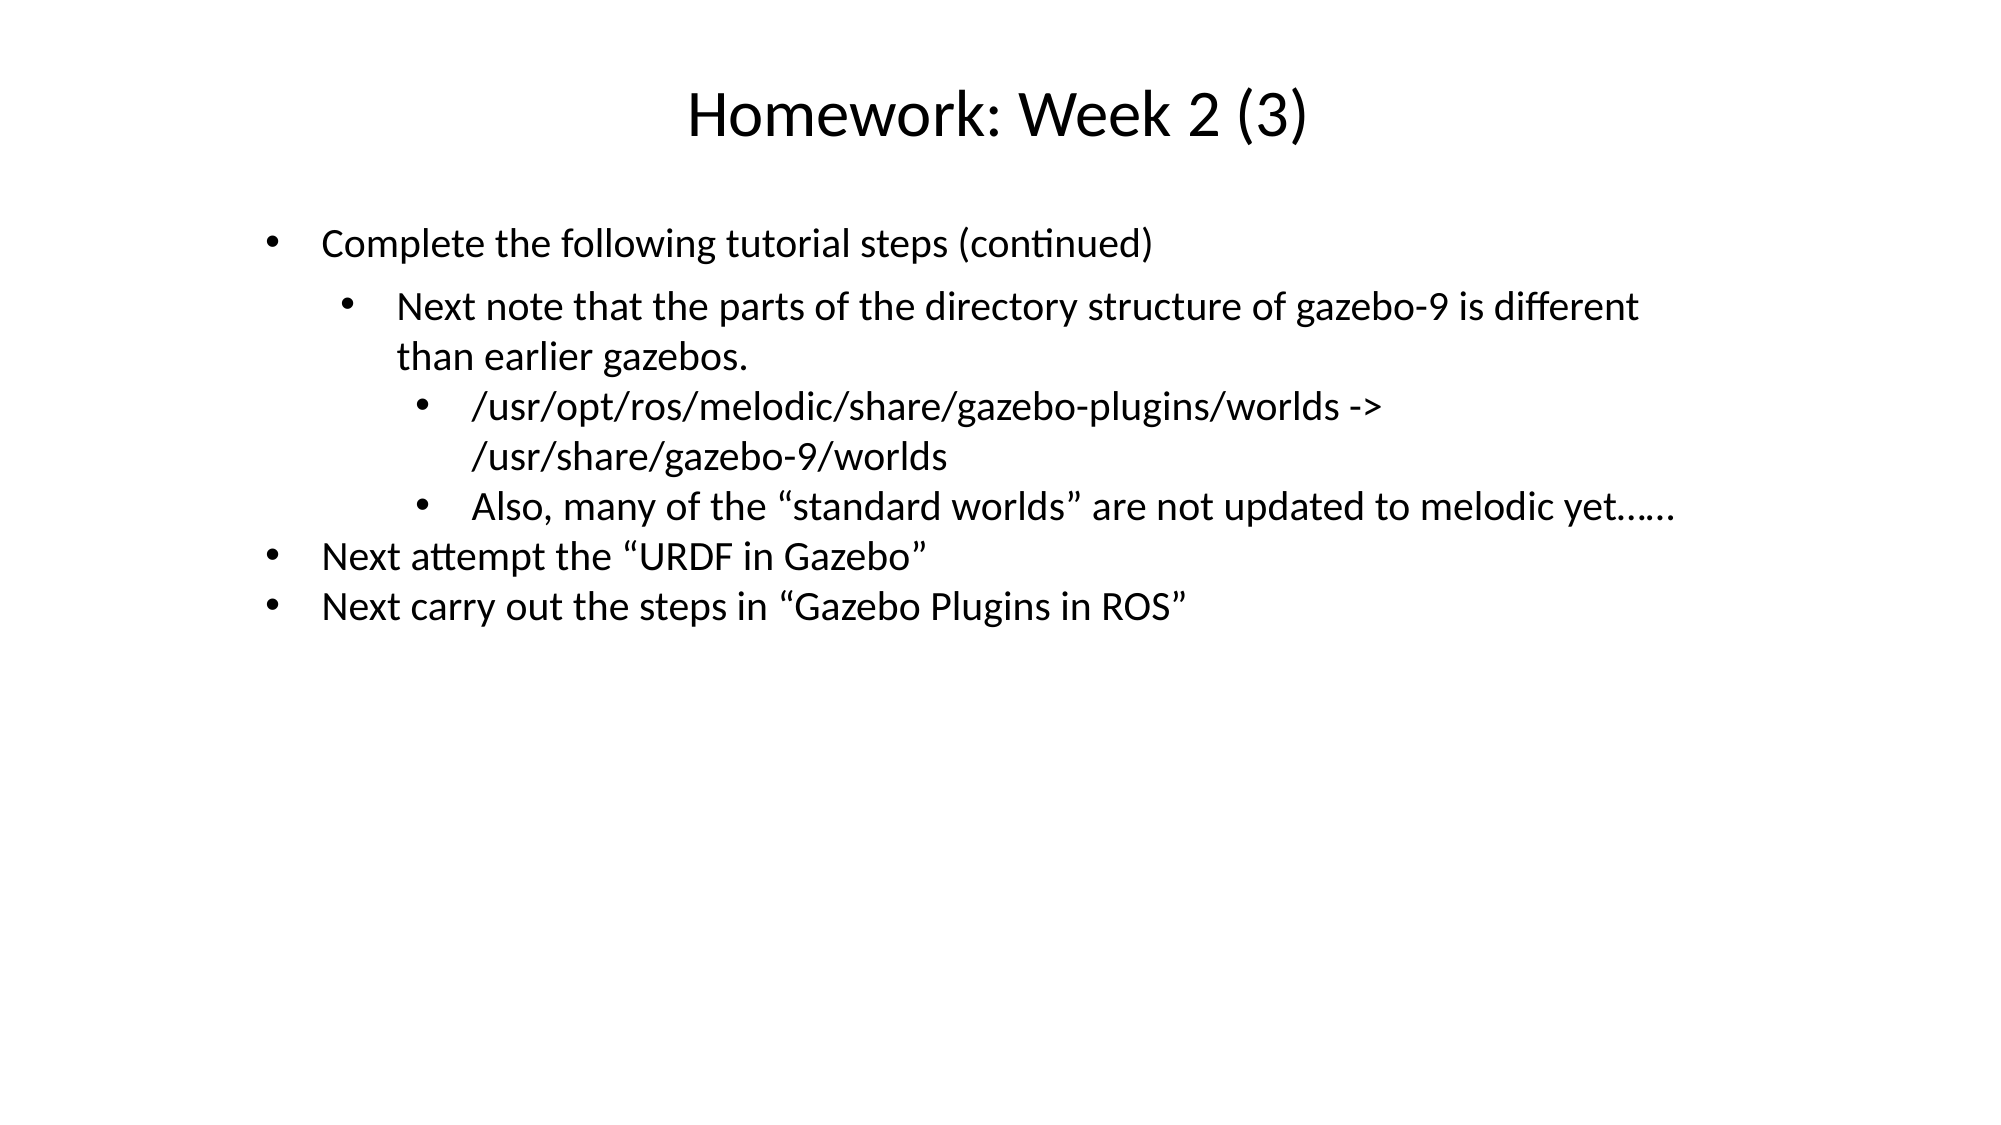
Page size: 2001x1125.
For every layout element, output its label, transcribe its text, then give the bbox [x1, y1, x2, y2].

text_box Complete the following tutorial steps (continued) Next note that the parts of the directory structure of gazebo-9 is different than earlier gazebos. /usr/opt/ros/melodic/share/gazebo-plugins/worlds -> /usr/share/gazebo-9/worlds Also, many of the “standard worlds” are not updated to melodic yet…… Next attempt the “URDF in Gazebo” Next carry out the steps in “Gazebo Plugins in ROS” [175, 208, 1730, 637]
text_box Homework: Week 2 (3) [471, 62, 1527, 158]
